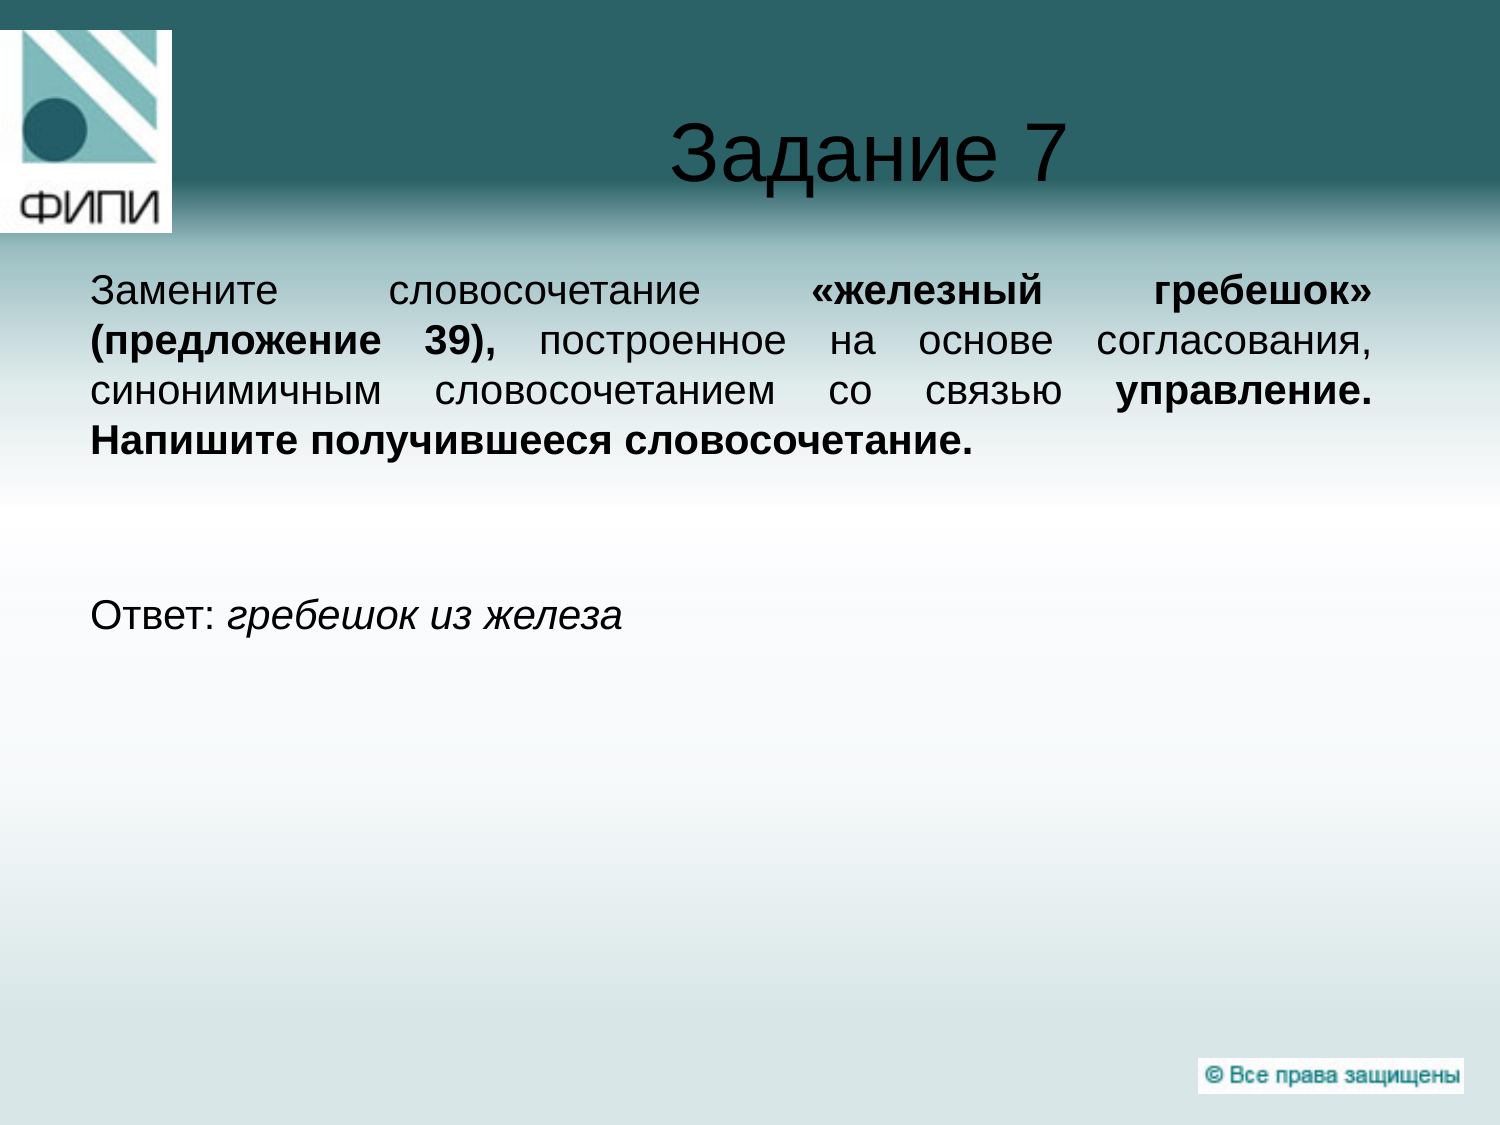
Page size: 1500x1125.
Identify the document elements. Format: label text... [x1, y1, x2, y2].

picture [0, 0, 1500, 1125]
list Замените словосочетание «железный гребешок» (предложение 39), построенное на основе согласования, синонимичным словосочетанием со связью управление. Напишите получившееся словосочетание. Ответ: гребешок из железа [74, 255, 1388, 1047]
title Задание 7 [194, 54, 1500, 243]
